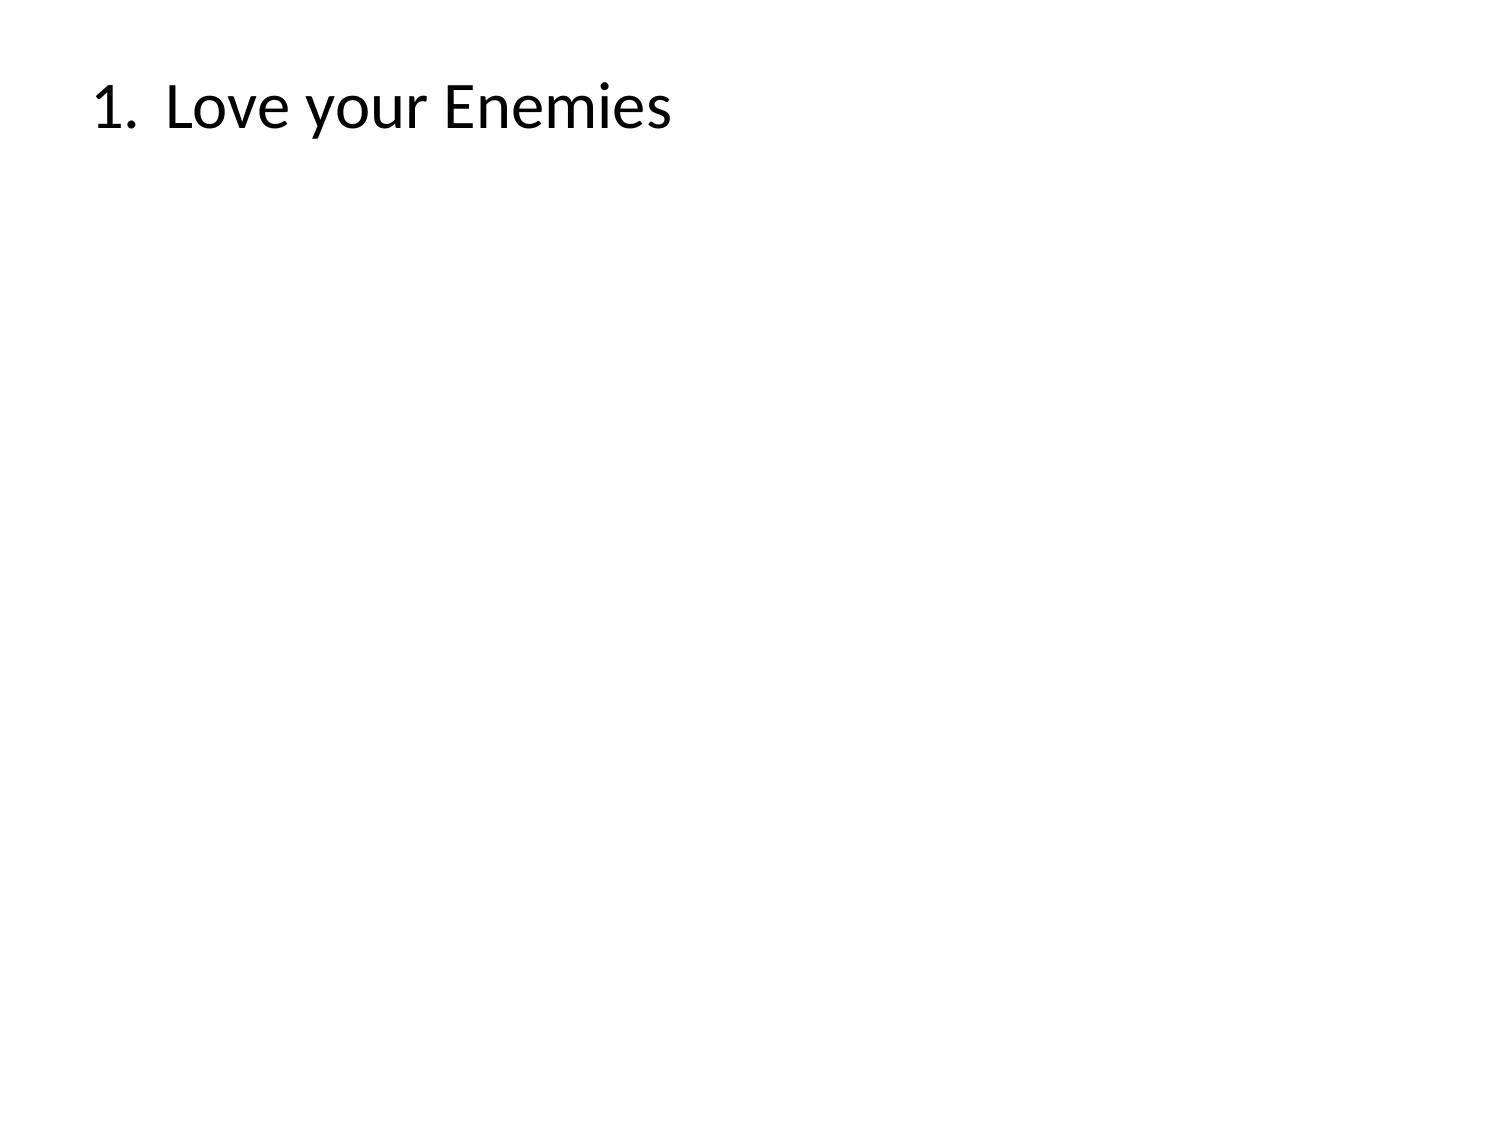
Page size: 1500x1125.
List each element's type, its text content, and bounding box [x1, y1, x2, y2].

list Love your Enemies [75, 54, 1425, 1005]
